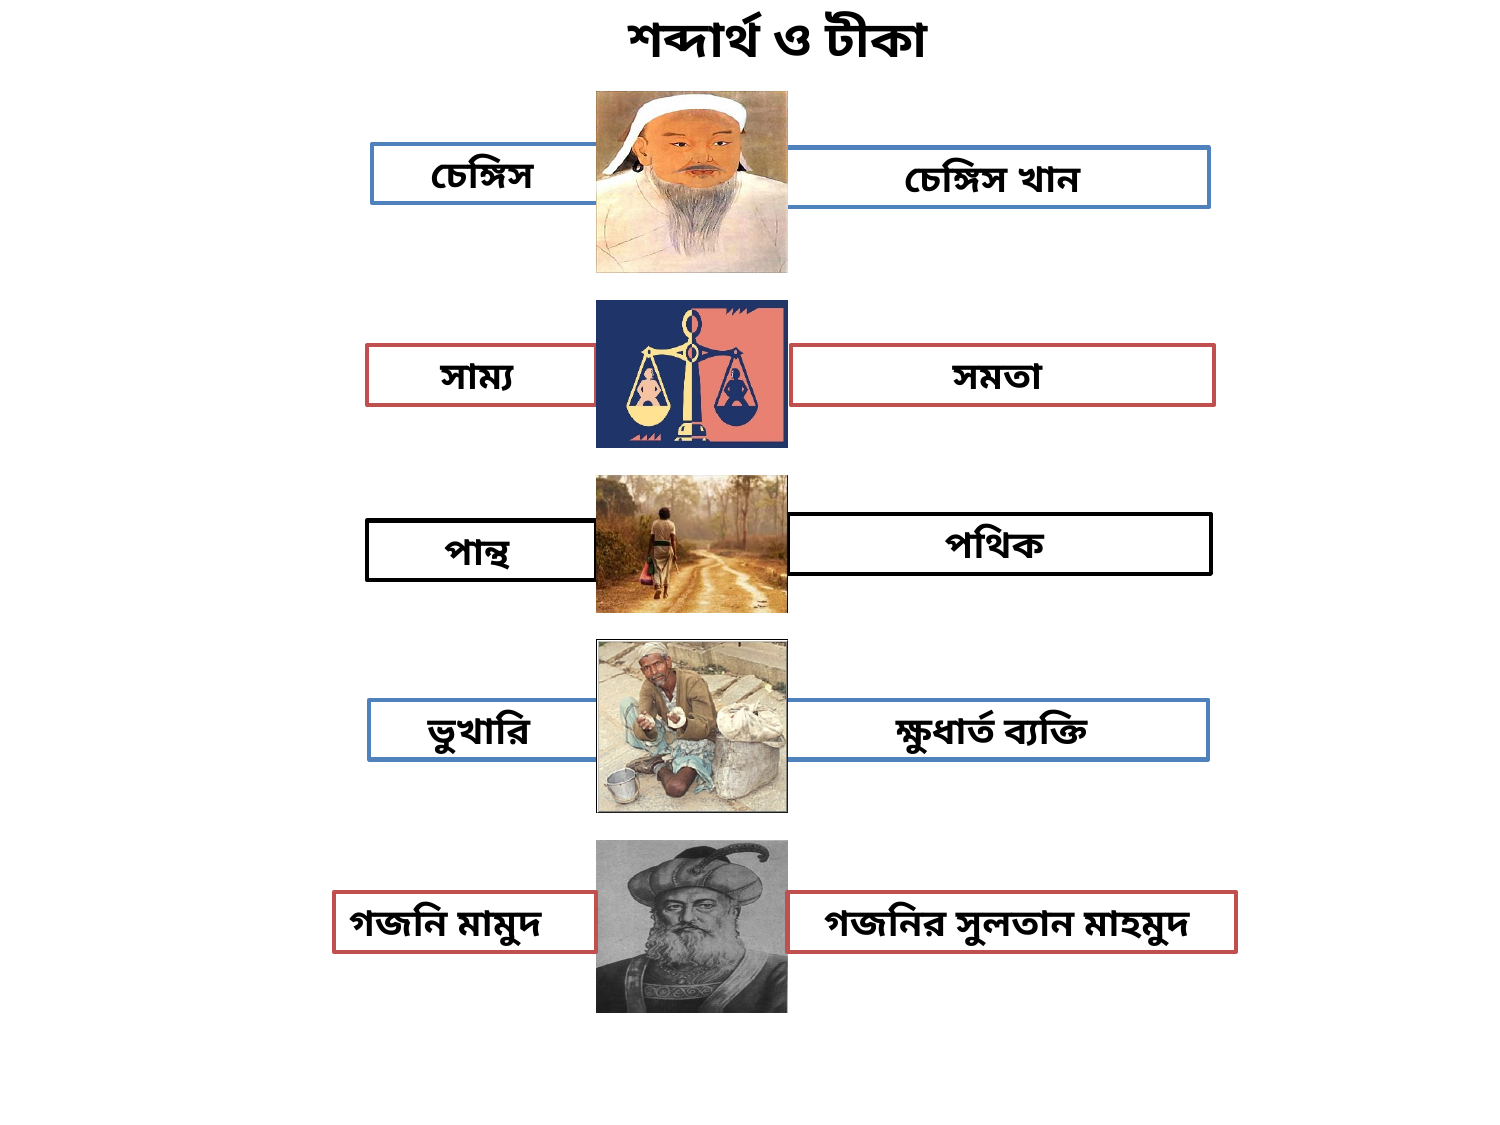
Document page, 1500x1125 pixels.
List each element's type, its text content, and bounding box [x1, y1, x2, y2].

text_box সমতা [791, 343, 1216, 407]
text_box গজনির সুলতান মাহমুদ [792, 890, 1238, 954]
text_box পথিক [791, 512, 1213, 576]
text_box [366, 475, 788, 613]
text_box ক্ষুধার্ত ব্যক্তি [792, 698, 1210, 762]
text_box শব্দার্থ ও টীকা [322, 0, 1248, 75]
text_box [372, 91, 788, 273]
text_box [366, 299, 788, 449]
text_box চেঙ্গিস খান [792, 145, 1211, 209]
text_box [333, 839, 788, 1013]
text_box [368, 639, 788, 814]
